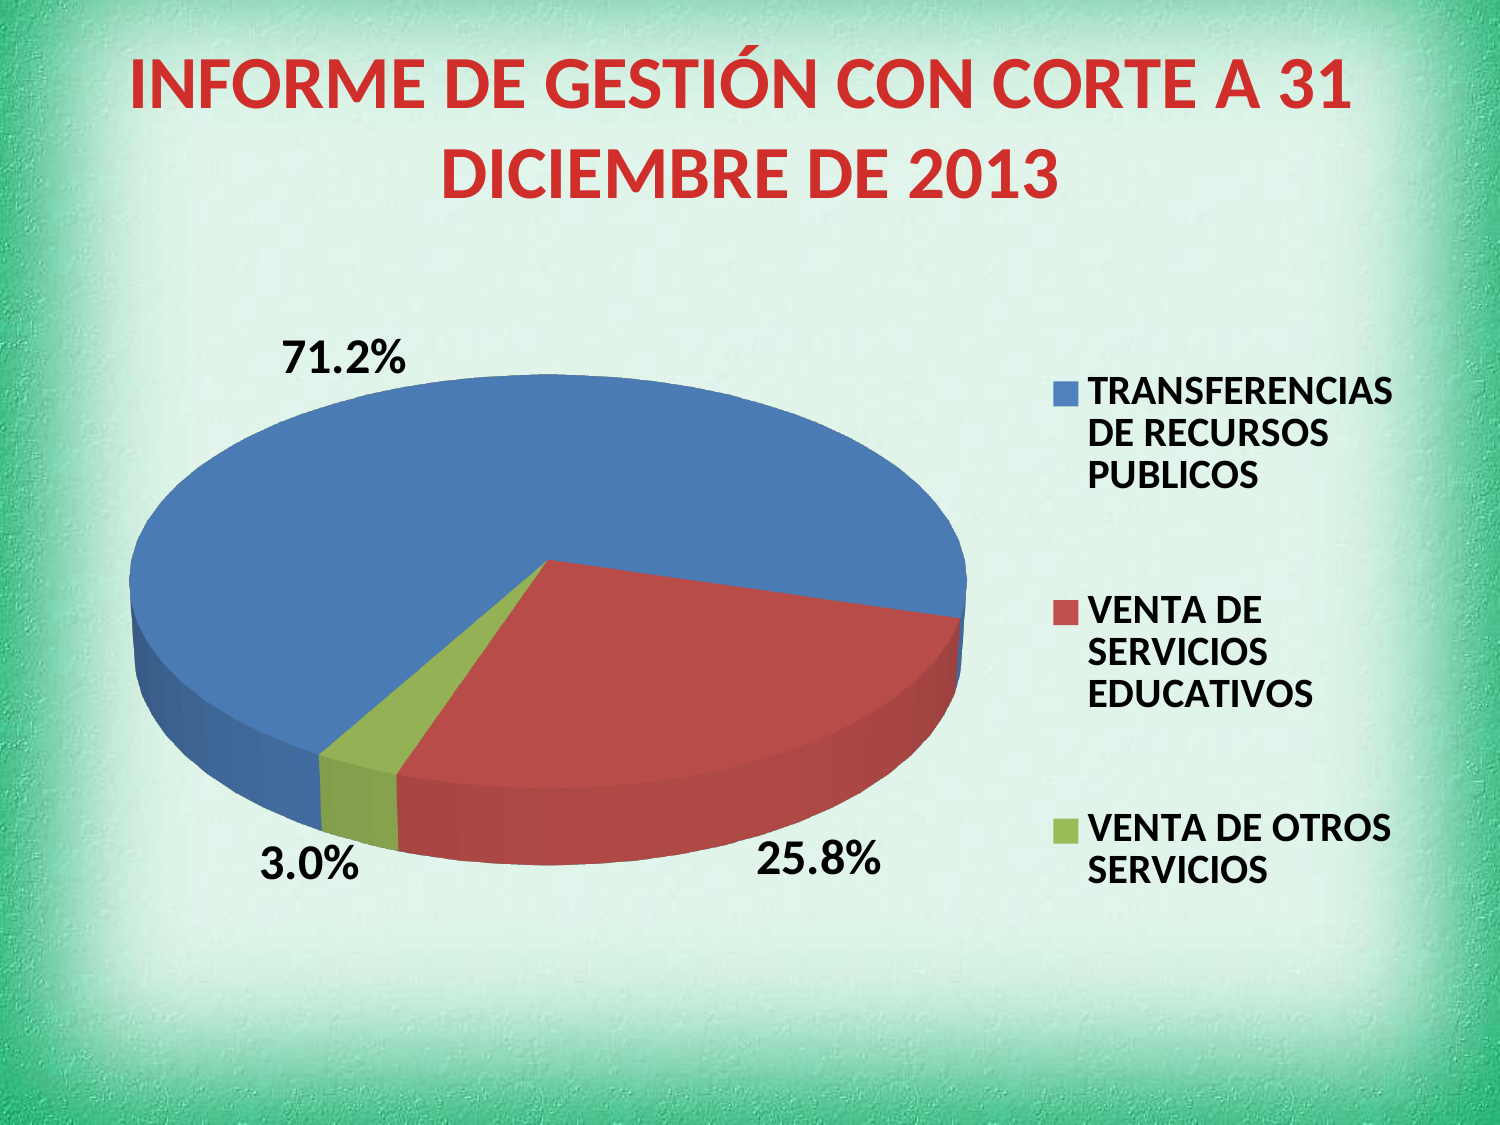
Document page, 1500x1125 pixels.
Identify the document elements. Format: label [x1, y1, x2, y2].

chart [82, 278, 1418, 988]
picture [0, 0, 1500, 1125]
